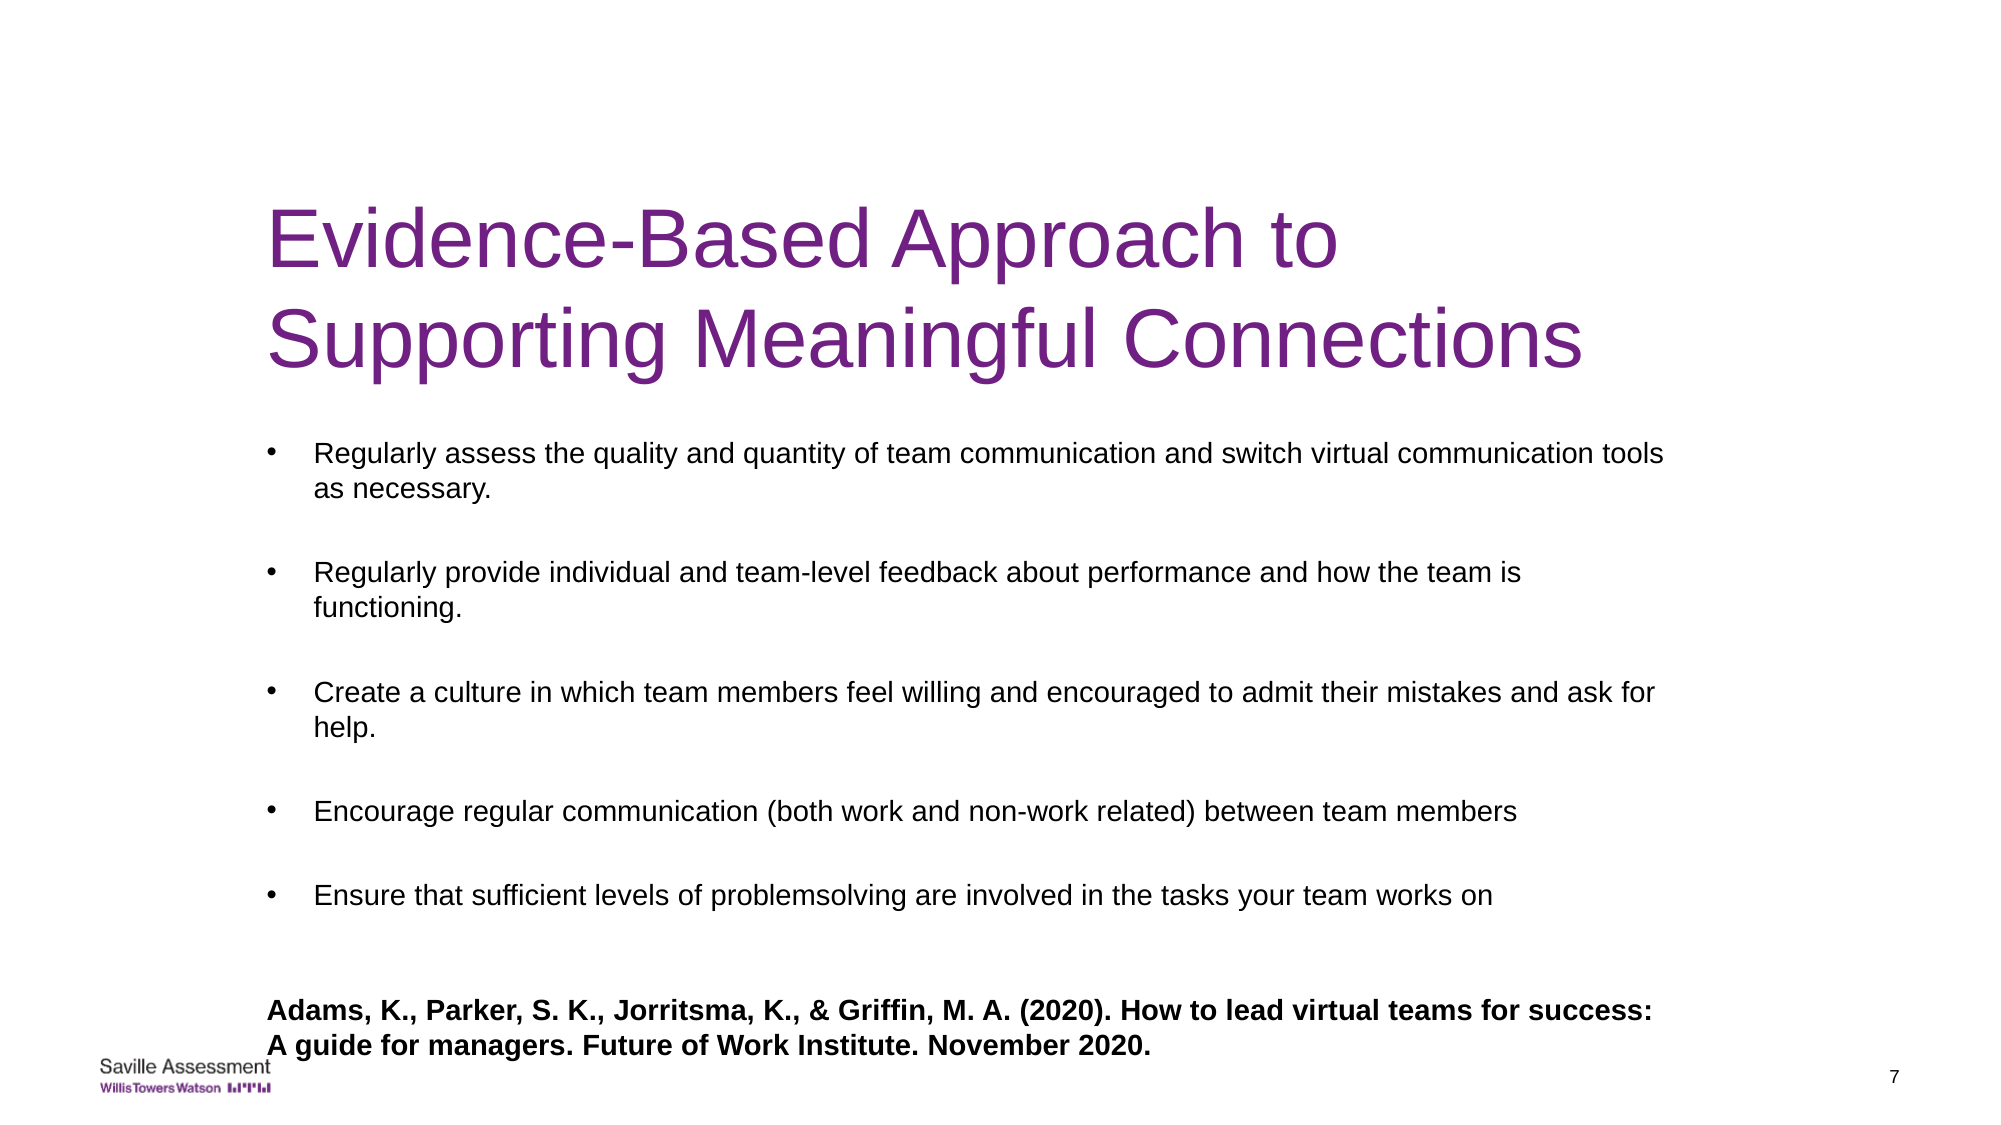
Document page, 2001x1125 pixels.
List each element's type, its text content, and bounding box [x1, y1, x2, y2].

picture [91, 1049, 280, 1102]
slide_number 7 [1816, 1064, 1900, 1087]
text_box Evidence-Based Approach to Supporting Meaningful Connections Regularly assess the quality and quantity of team communication and switch virtual communication tools as necessary. Regularly provide individual and team-level feedback about performance and how the team is functioning. Create a culture in which team members feel willing and encouraged to admit their mistakes and ask for help. Encourage regular communication (both work and non-work related) between team members Ensure that sufficient levels of problemsolving are involved in the tasks your team works on Adams, K., Parker, S. K., Jorritsma, K., & Griffin, M. A. (2020). How to lead virtual teams for success: A guide for managers. Future of Work Institute. November 2020. [251, 177, 1691, 969]
